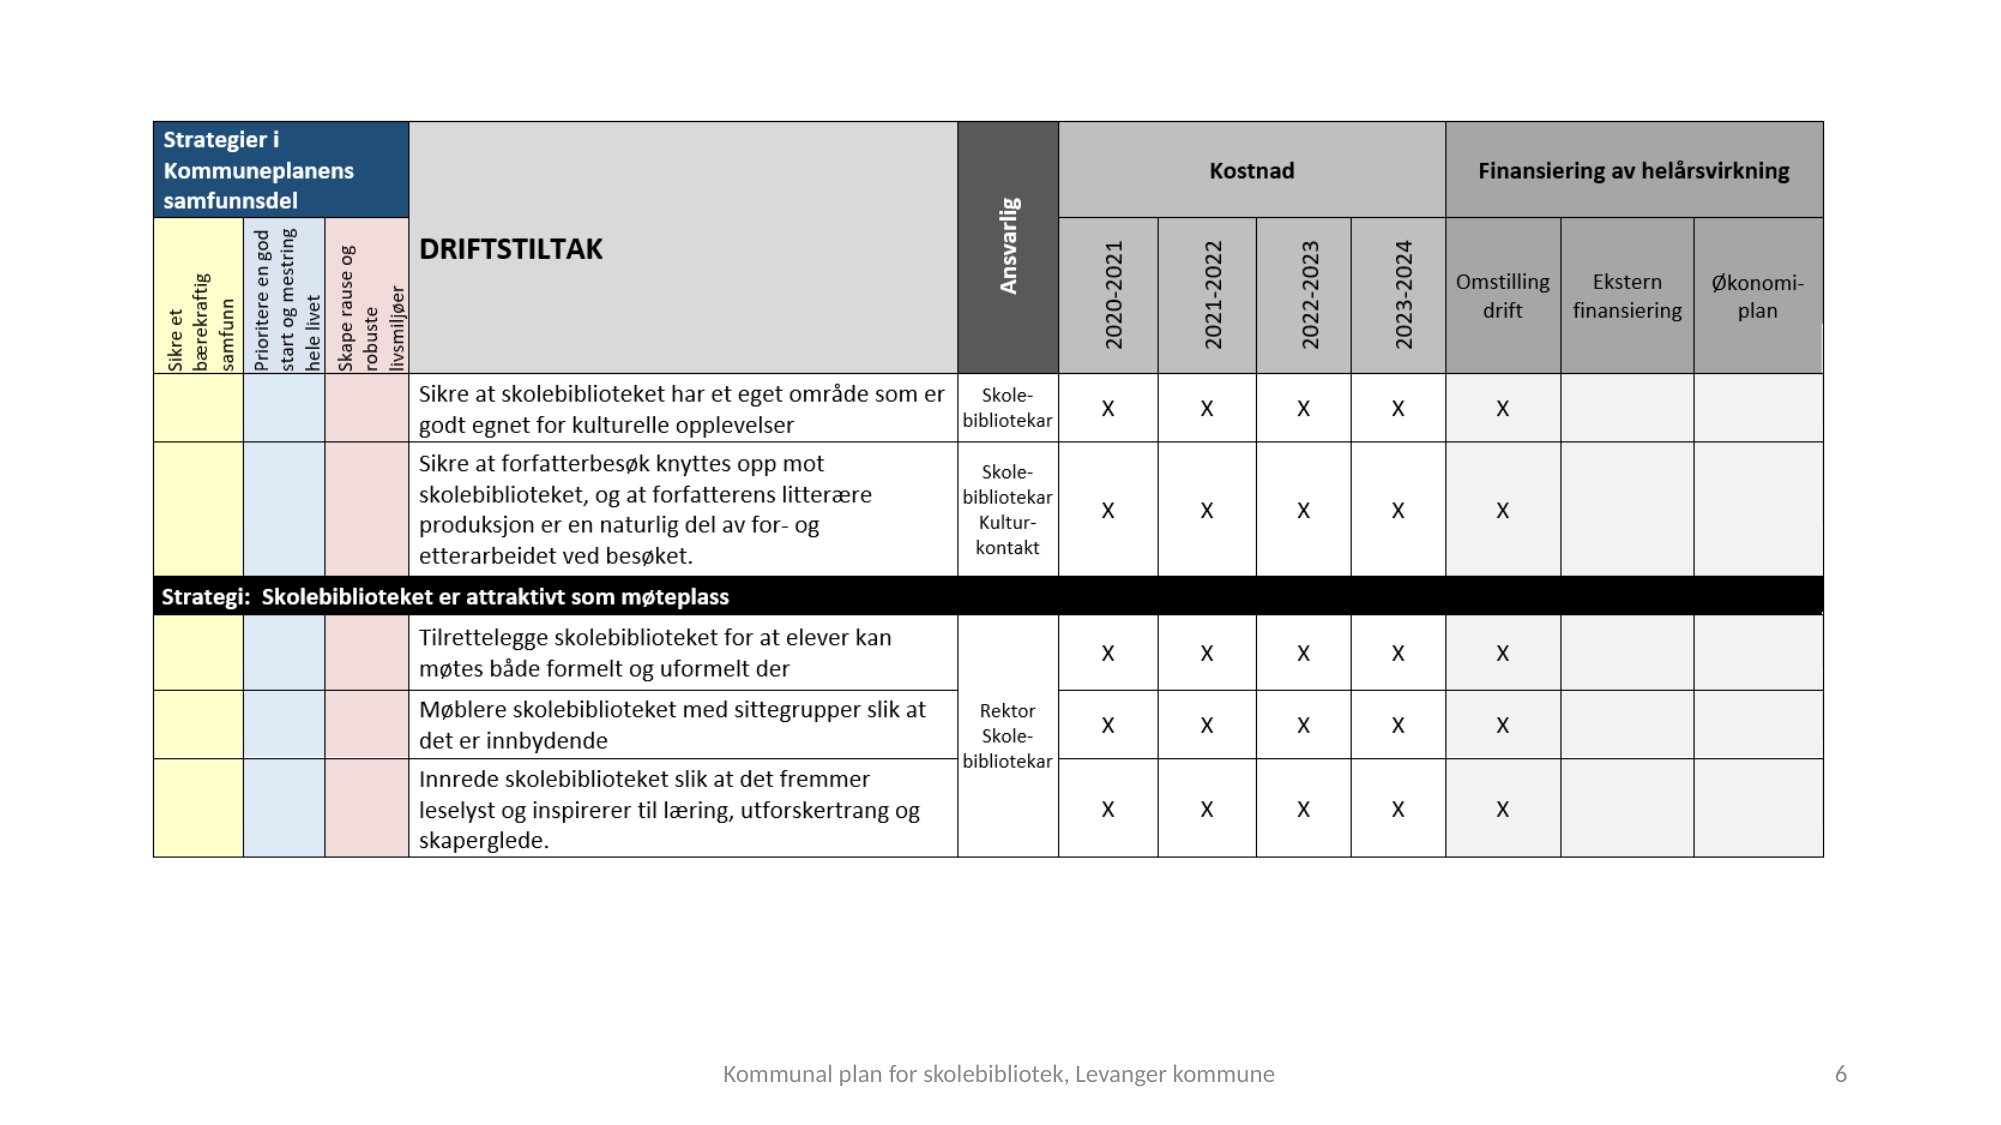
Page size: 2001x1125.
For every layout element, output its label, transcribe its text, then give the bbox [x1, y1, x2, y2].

picture [147, 115, 1831, 865]
slide_number 6 [1412, 1042, 1863, 1103]
footer Kommunal plan for skolebibliotek, Levanger kommune [662, 1042, 1338, 1103]
